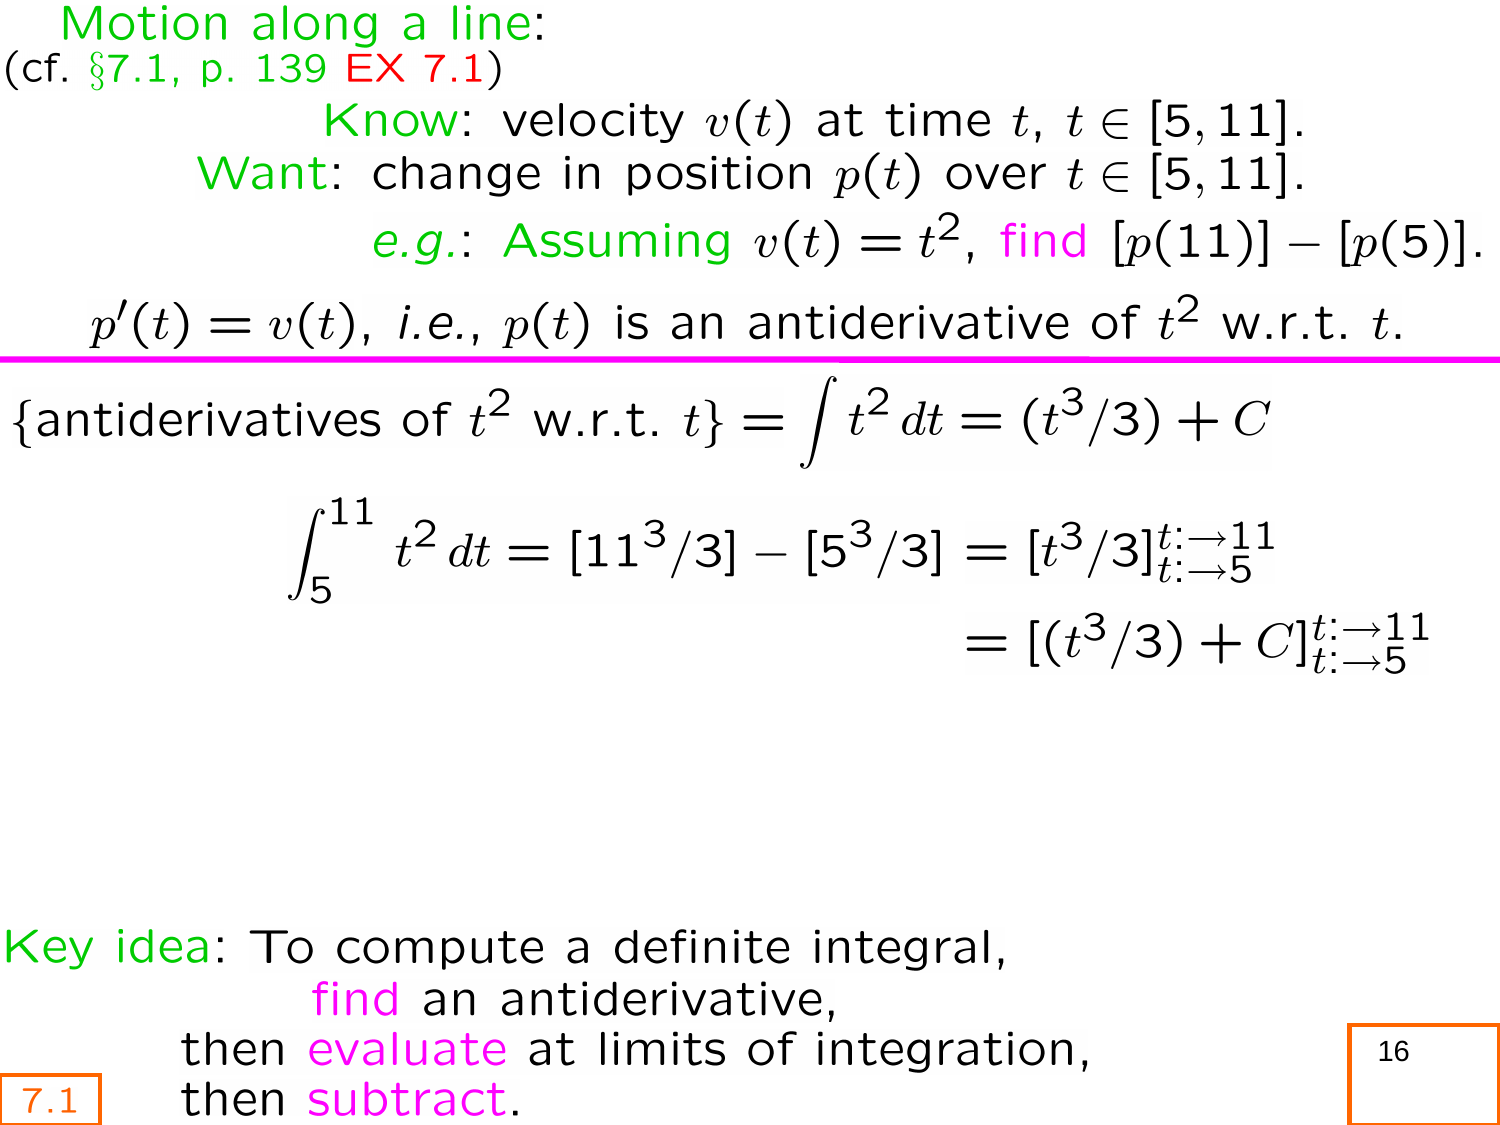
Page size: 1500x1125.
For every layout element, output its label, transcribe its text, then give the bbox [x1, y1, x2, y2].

picture [22, 1087, 78, 1113]
picture [372, 212, 1482, 268]
picture [179, 1079, 521, 1116]
picture [287, 495, 940, 605]
picture [324, 98, 1303, 148]
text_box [5, 5, 545, 91]
picture [195, 151, 1303, 201]
slide_number 16 [1074, 1024, 1425, 1103]
picture [249, 926, 1005, 973]
text_box [1349, 1025, 1500, 1125]
picture [965, 521, 1276, 585]
picture [799, 374, 1272, 472]
text_box [0, 1074, 100, 1125]
picture [5, 929, 225, 971]
picture [87, 299, 354, 351]
picture [312, 979, 835, 1023]
picture [12, 387, 784, 448]
picture [179, 1029, 1088, 1076]
picture [965, 612, 1429, 676]
picture [362, 294, 1402, 350]
